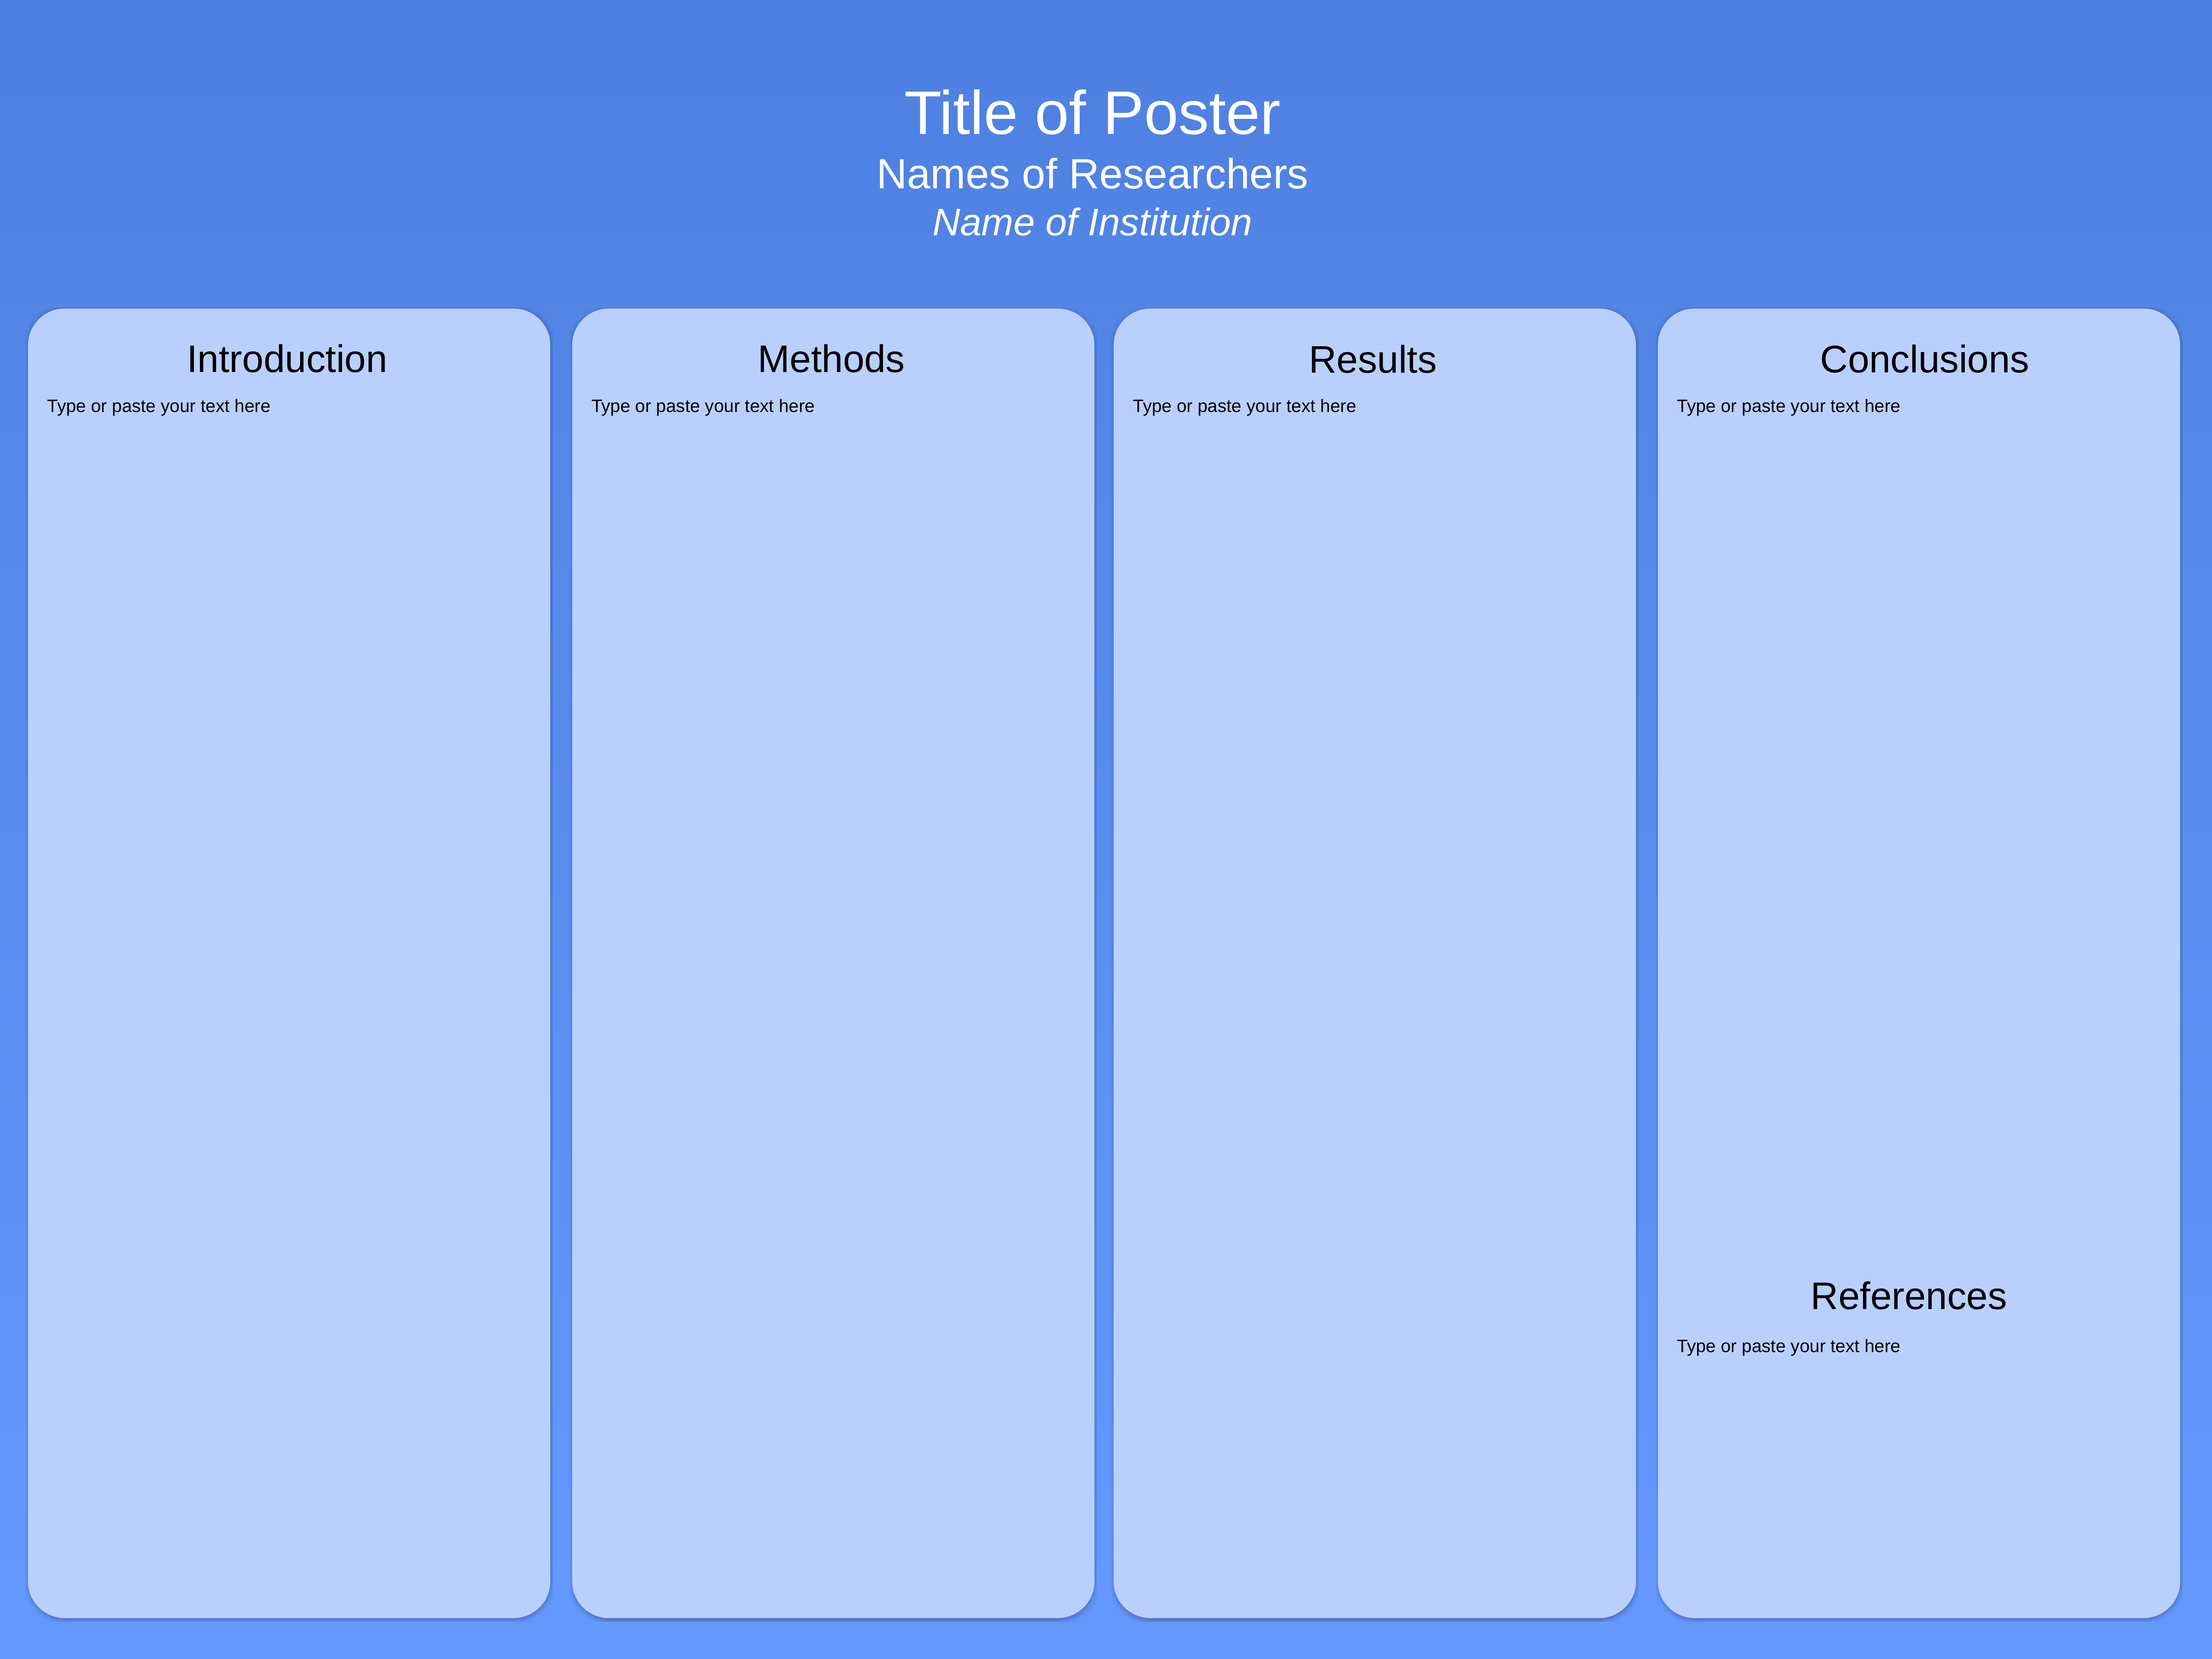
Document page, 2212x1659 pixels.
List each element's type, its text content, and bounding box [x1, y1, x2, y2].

text_box [572, 308, 1095, 1618]
text_box [28, 308, 551, 1618]
text_box Conclusions [1677, 332, 2173, 383]
text_box Methods [583, 331, 1079, 382]
text_box [1113, 308, 1636, 1618]
text_box [1658, 308, 2180, 1618]
text_box Type or paste your text here [587, 393, 1080, 418]
text_box References [1700, 1269, 2118, 1320]
text_box Results [1125, 332, 1621, 383]
text_box Introduction [39, 331, 535, 382]
text_box Type or paste your text here [1128, 393, 1621, 418]
text_box Type or paste your text here [43, 393, 536, 418]
text_box Type or paste your text here [1673, 393, 2166, 418]
text_box Title of Poster Names of Researchers Name of Institution [61, 70, 2124, 245]
text_box Type or paste your text here [1673, 1334, 2166, 1359]
